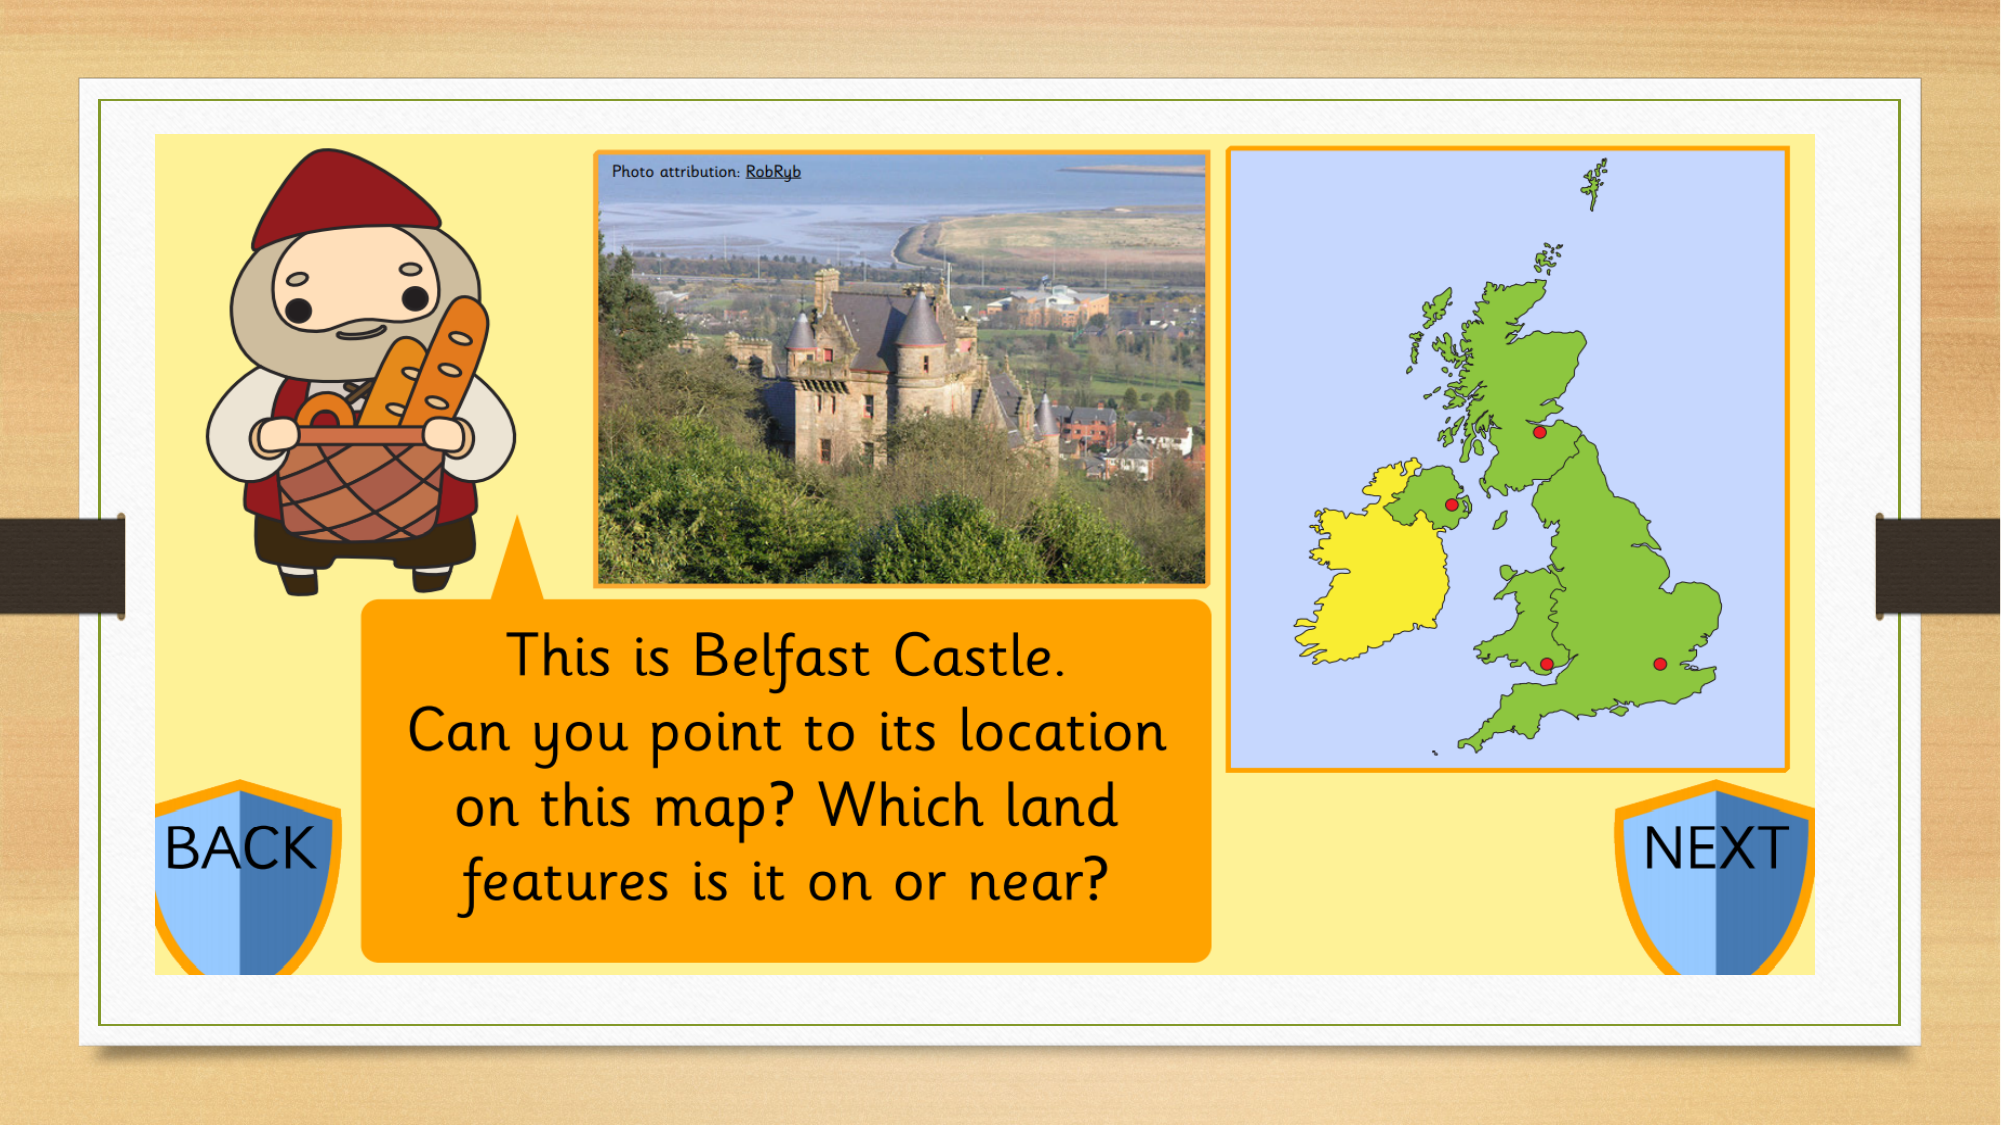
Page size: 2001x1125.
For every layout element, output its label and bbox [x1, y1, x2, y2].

picture [0, 0, 2001, 1125]
list [155, 134, 1815, 976]
